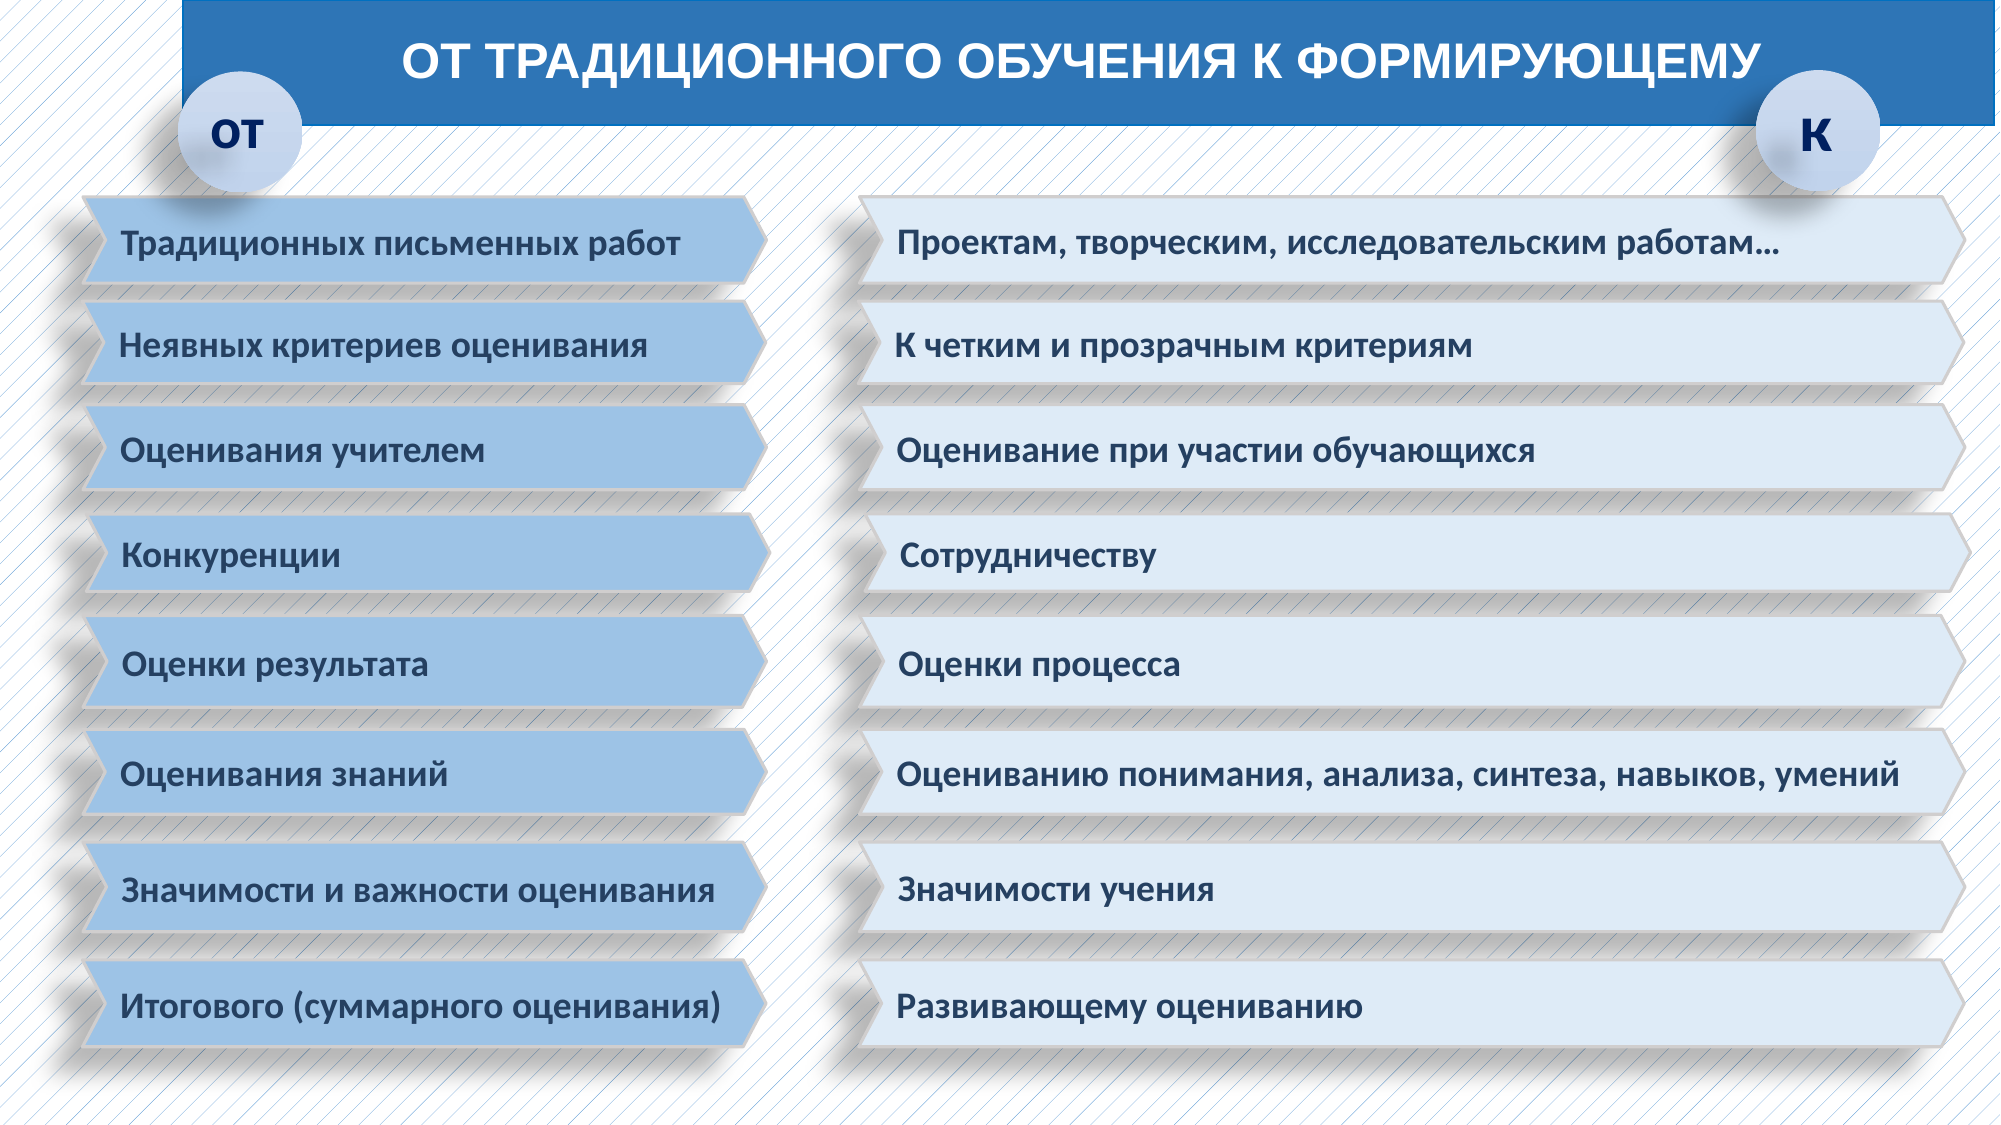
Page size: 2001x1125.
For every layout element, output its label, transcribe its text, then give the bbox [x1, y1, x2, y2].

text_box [82, 196, 770, 1047]
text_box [177, 71, 303, 193]
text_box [858, 196, 1971, 1047]
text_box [1755, 70, 1881, 191]
title ОТ ТРАДИЦИОННОГО ОБУЧЕНИЯ К ФОРМИРУЮЩЕМУ [182, 0, 1995, 126]
